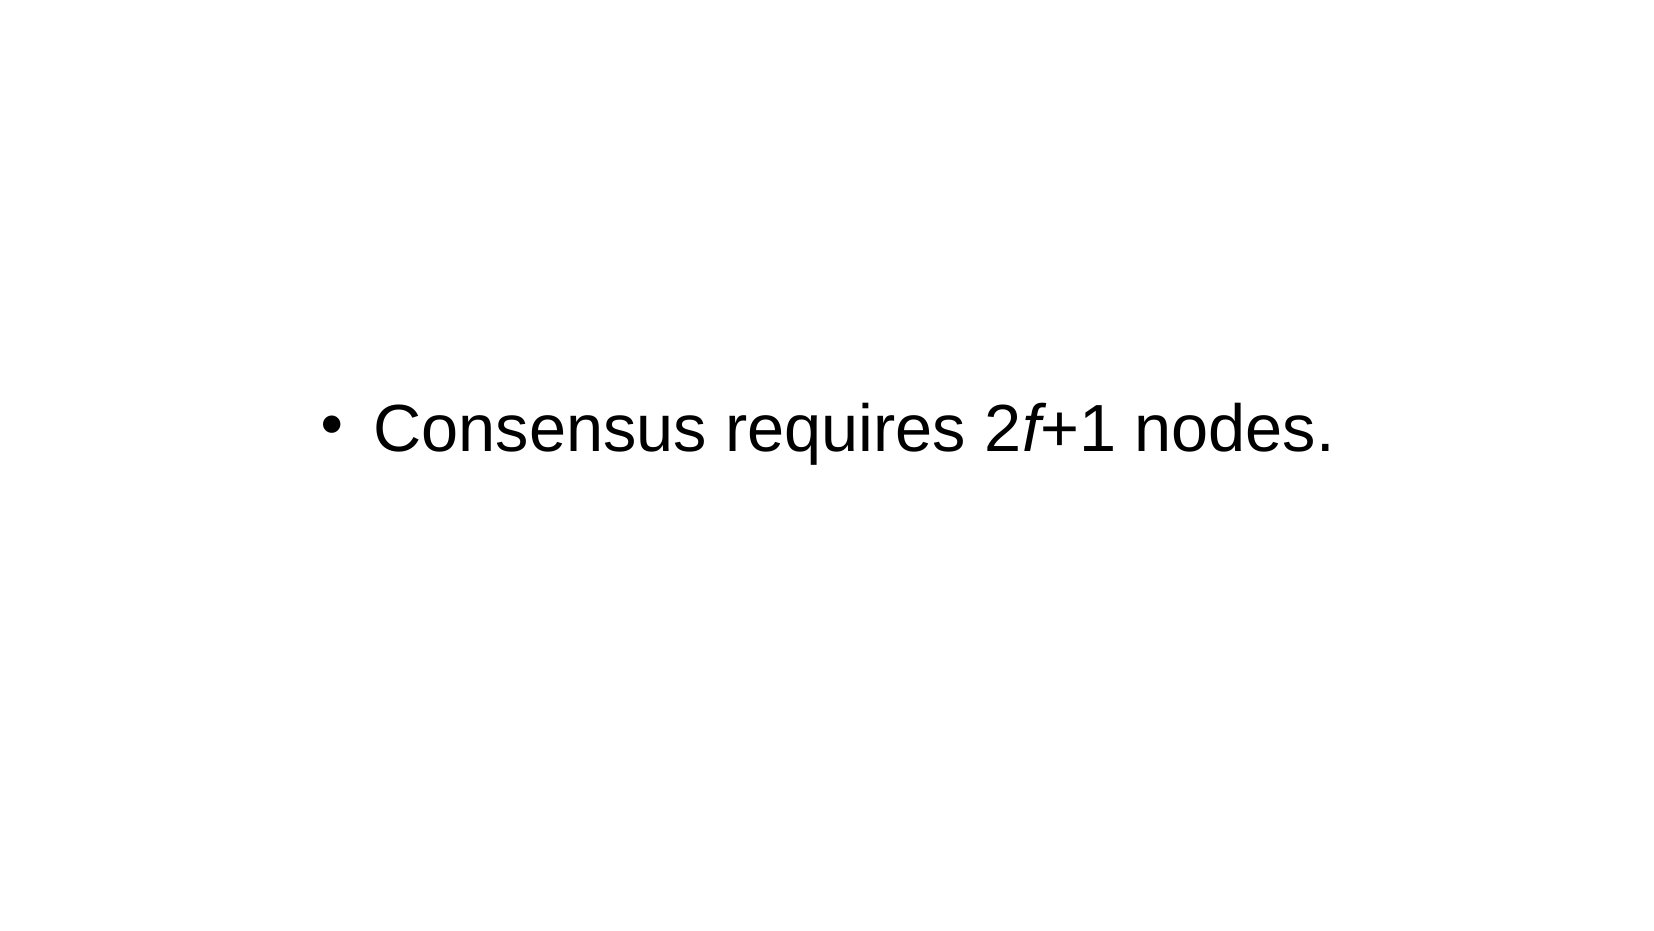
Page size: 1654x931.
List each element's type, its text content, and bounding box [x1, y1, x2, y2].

text_box Consensus requires 2f+1 nodes. [75, 390, 1563, 931]
